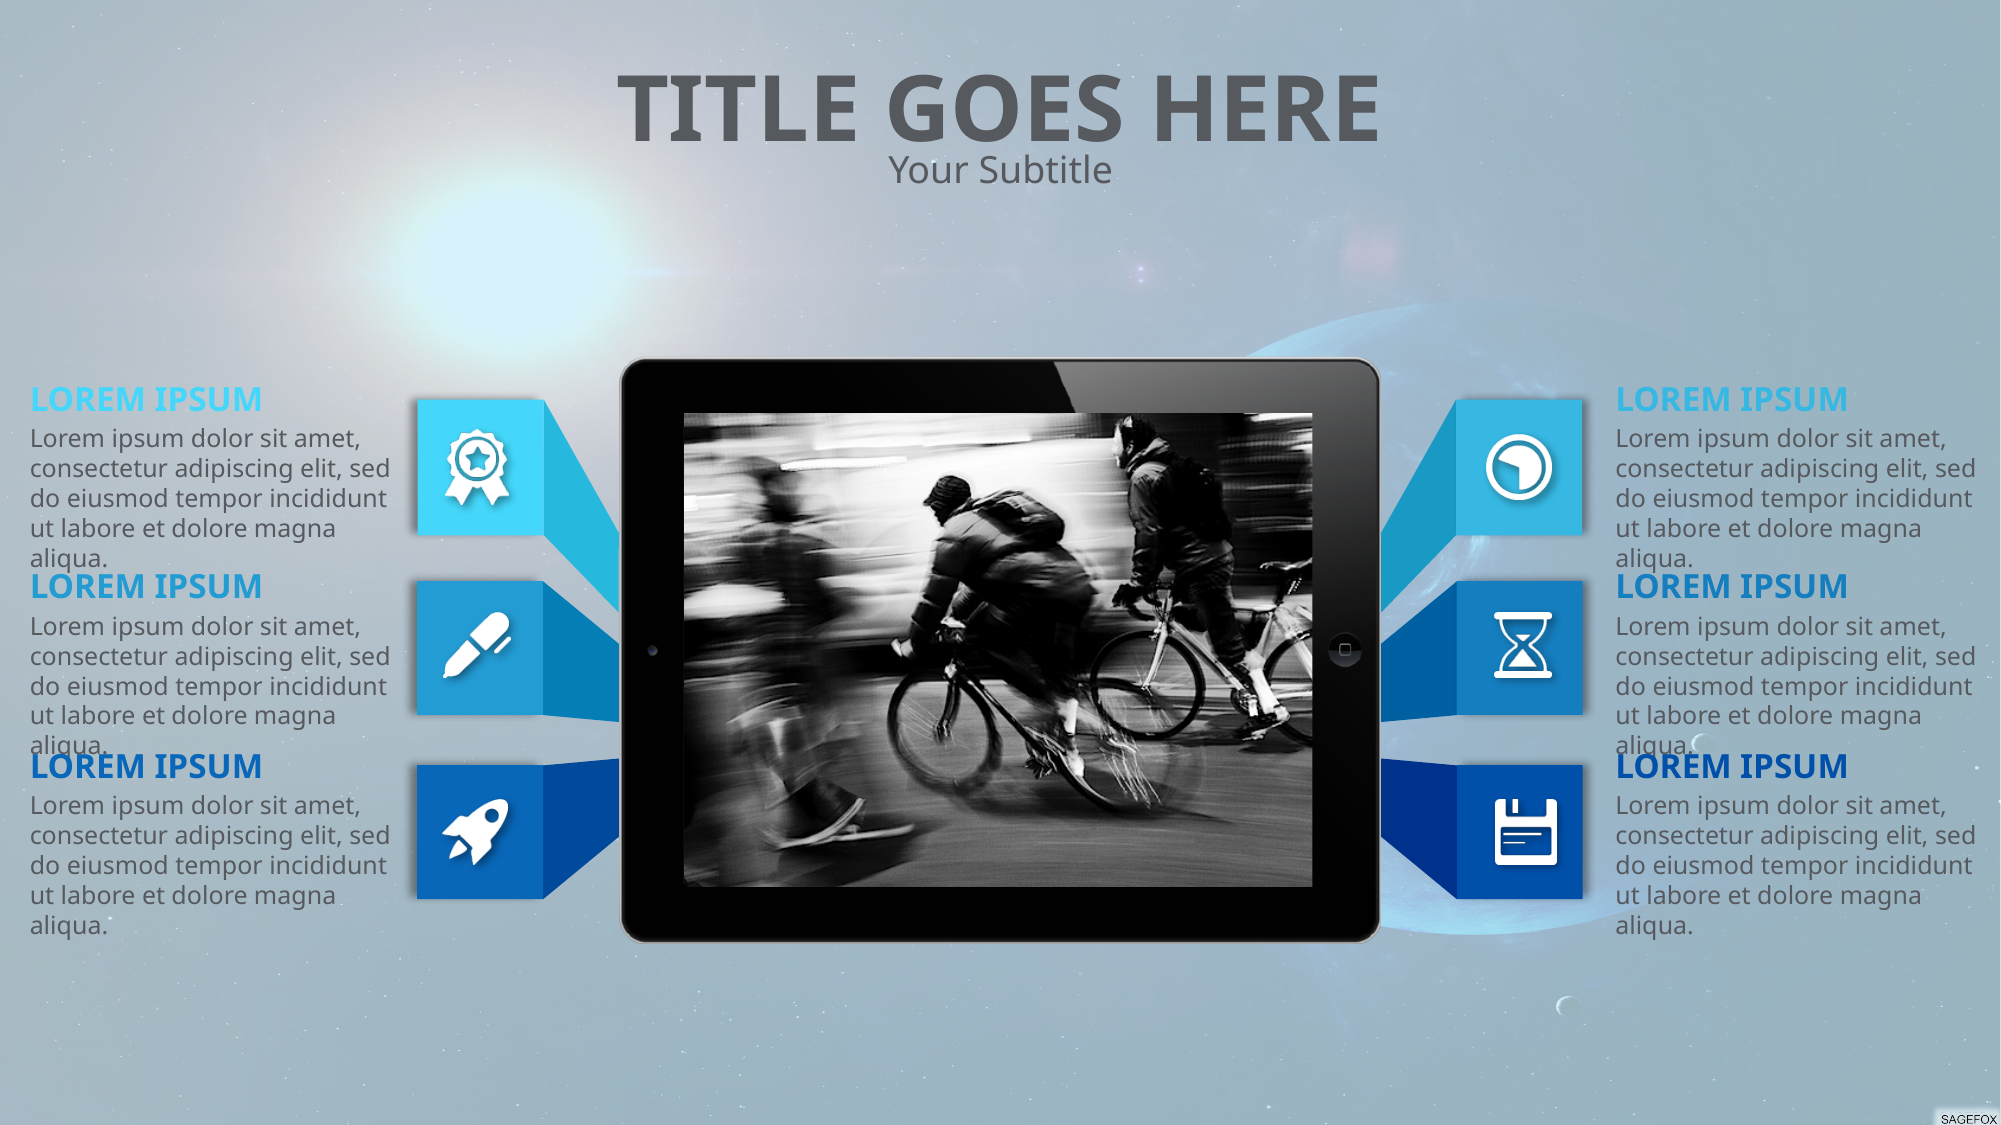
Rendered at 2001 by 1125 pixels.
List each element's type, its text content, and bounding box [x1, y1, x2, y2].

picture [443, 612, 511, 678]
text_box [417, 399, 619, 581]
text_box LOREM IPSUM Lorem ipsum dolor sit amet, consectetur adipiscing elit, sed do eiusmod tempor incididunt ut labore et dolore magna aliqua. [15, 557, 415, 737]
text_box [417, 758, 619, 900]
text_box LOREM IPSUM Lorem ipsum dolor sit amet, consectetur adipiscing elit, sed do eiusmod tempor incididunt ut labore et dolore magna aliqua. [1600, 557, 2000, 737]
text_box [1381, 758, 1583, 900]
text_box LOREM IPSUM Lorem ipsum dolor sit amet, consectetur adipiscing elit, sed do eiusmod tempor incididunt ut labore et dolore magna aliqua. [15, 370, 415, 557]
text_box LOREM IPSUM Lorem ipsum dolor sit amet, consectetur adipiscing elit, sed do eiusmod tempor incididunt ut labore et dolore magna aliqua. [1600, 737, 2000, 947]
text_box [1381, 581, 1583, 722]
picture [1486, 434, 1552, 500]
picture [619, 356, 1381, 944]
picture [1938, 1114, 1999, 1125]
picture [1495, 799, 1557, 865]
text_box LOREM IPSUM Lorem ipsum dolor sit amet, consectetur adipiscing elit, sed do eiusmod tempor incididunt ut labore et dolore magna aliqua. [1600, 370, 2000, 557]
picture [442, 799, 508, 865]
picture [1494, 612, 1552, 678]
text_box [548, 42, 1452, 199]
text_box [1381, 399, 1583, 581]
picture [445, 429, 509, 505]
text_box LOREM IPSUM Lorem ipsum dolor sit amet, consectetur adipiscing elit, sed do eiusmod tempor incididunt ut labore et dolore magna aliqua. [15, 737, 415, 947]
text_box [417, 581, 619, 722]
